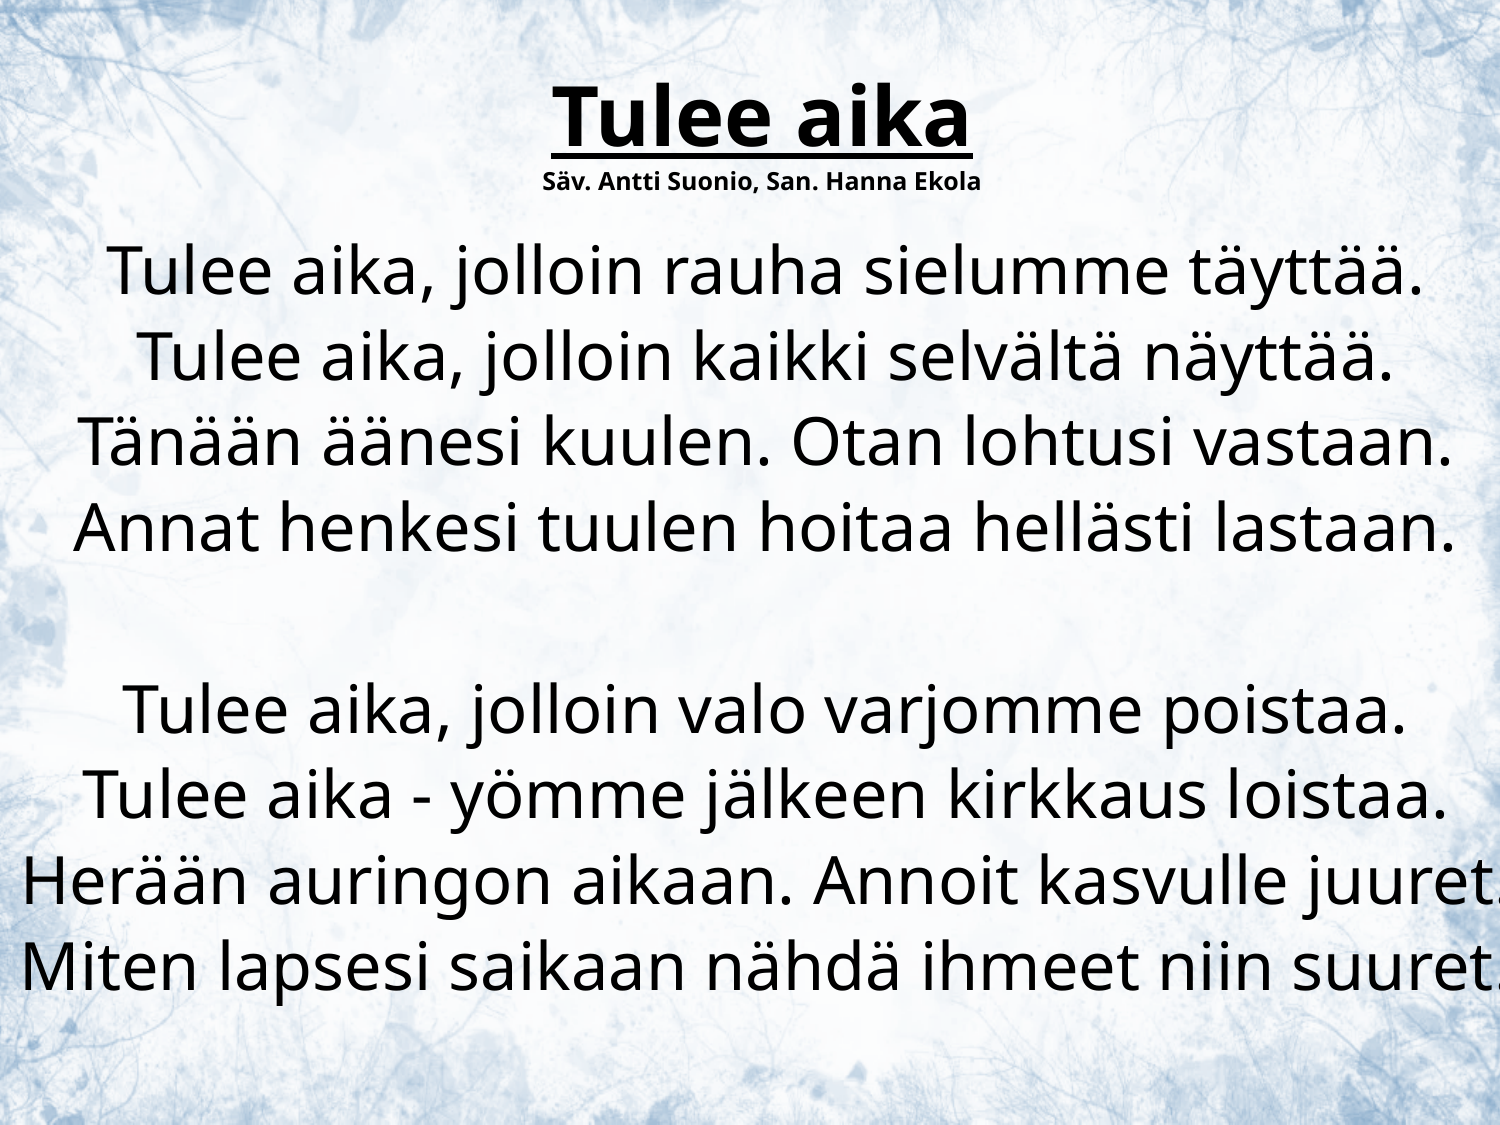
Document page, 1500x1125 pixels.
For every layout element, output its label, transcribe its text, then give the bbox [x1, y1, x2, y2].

text_box Tulee aika Säv. Antti Suonio, San. Hanna Ekola [365, 49, 1160, 203]
text_box Tulee aika, jolloin rauha sielumme täyttää. Tulee aika, jolloin kaikki selvältä näyttää. Tänään äänesi kuulen. Otan lohtusi vastaan. Annat henkesi tuulen hoitaa hellästi lastaan. Tulee aika, jolloin valo varjomme poistaa. Tulee aika - yömme jälkeen kirkkaus loistaa. Herään auringon aikaan. Annoit kasvulle juuret. Miten lapsesi saikaan nähdä ihmeet niin suuret. [0, 215, 1500, 1011]
